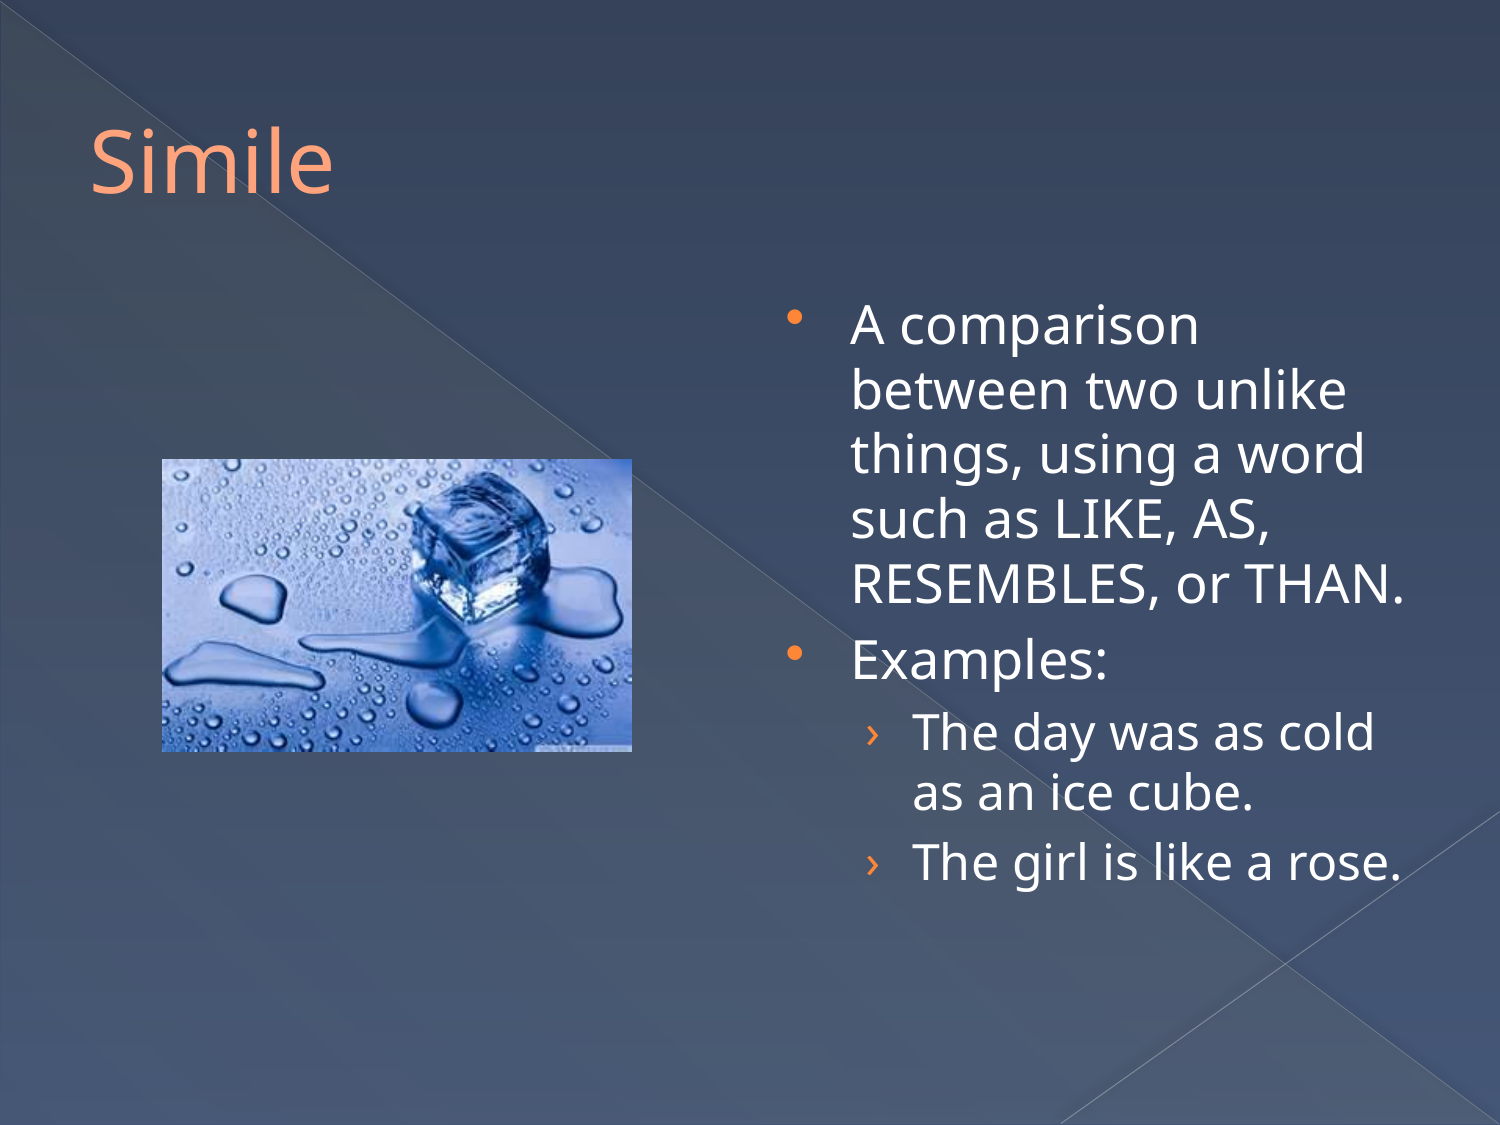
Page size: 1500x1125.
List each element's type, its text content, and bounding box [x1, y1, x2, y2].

picture [162, 458, 632, 752]
title Simile [75, 43, 1425, 274]
list A comparison between two unlike things, using a word such as LIKE, AS, RESEMBLES, or THAN. Examples: The day was as cold as an ice cube. The girl is like a rose. [762, 282, 1425, 1025]
